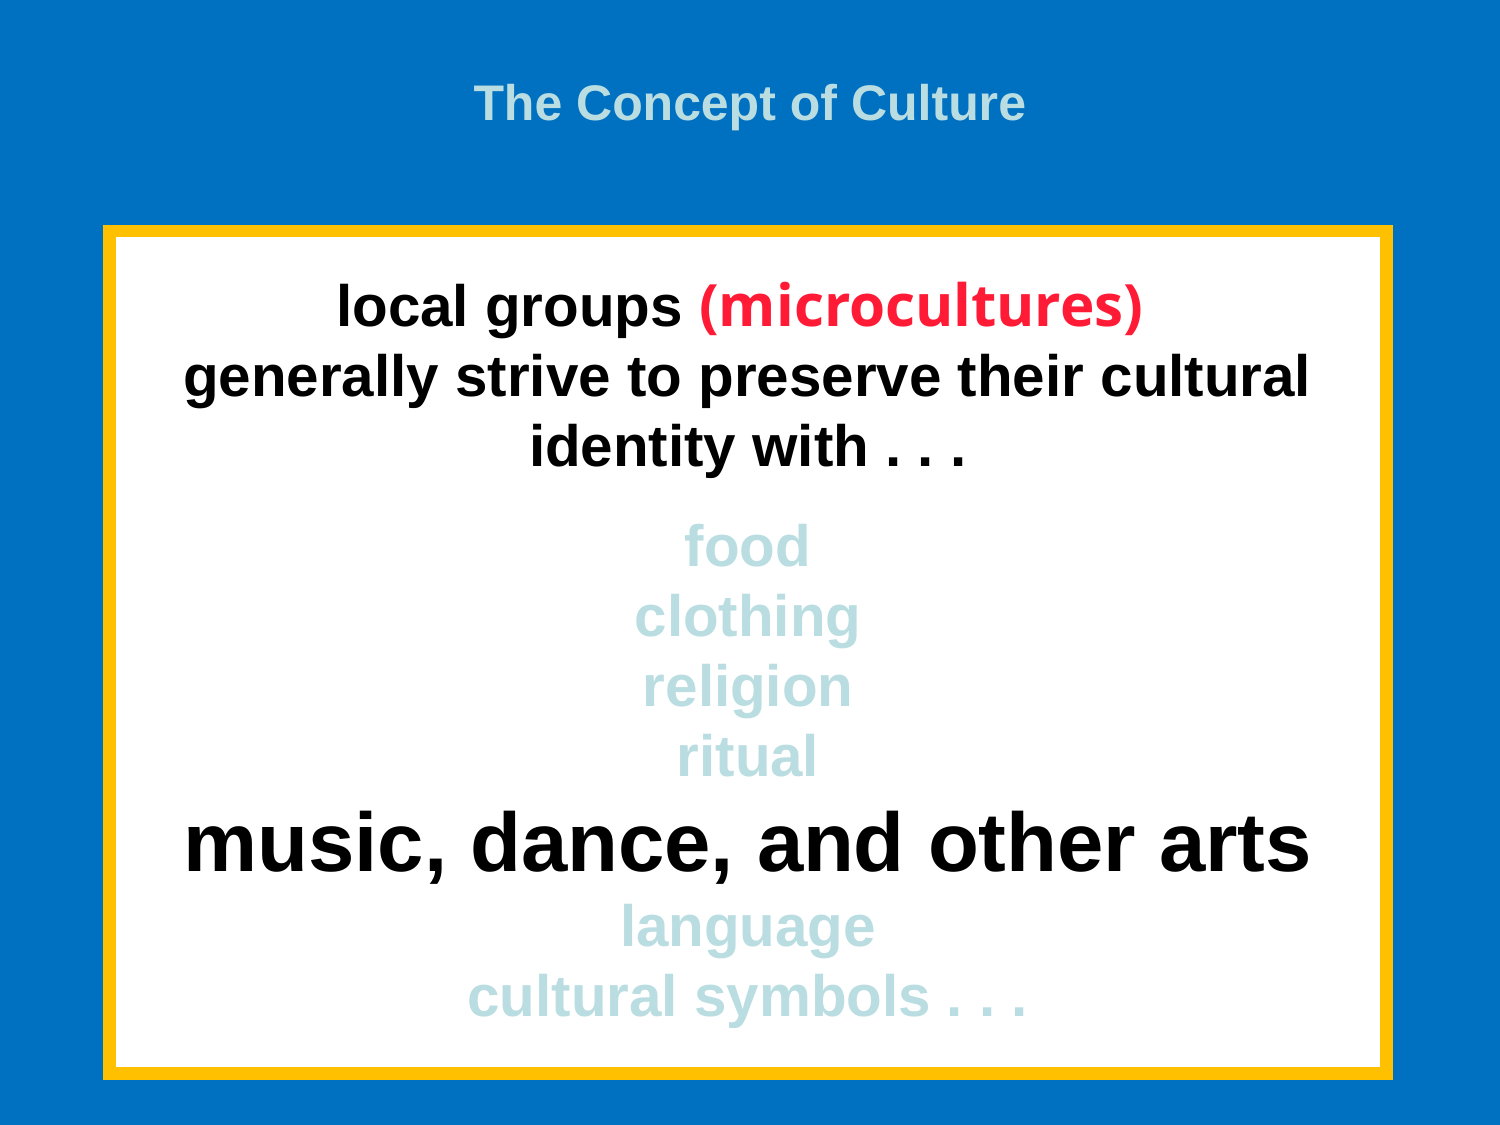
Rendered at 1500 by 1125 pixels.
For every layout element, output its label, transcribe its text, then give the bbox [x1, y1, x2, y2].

text_box The Concept of Culture [74, 66, 1425, 134]
text_box local groups (microcultures) generally strive to preserve their cultural identity with . . . food clothing religion ritual music, dance, and other arts language cultural symbols . . . [109, 230, 1387, 1074]
